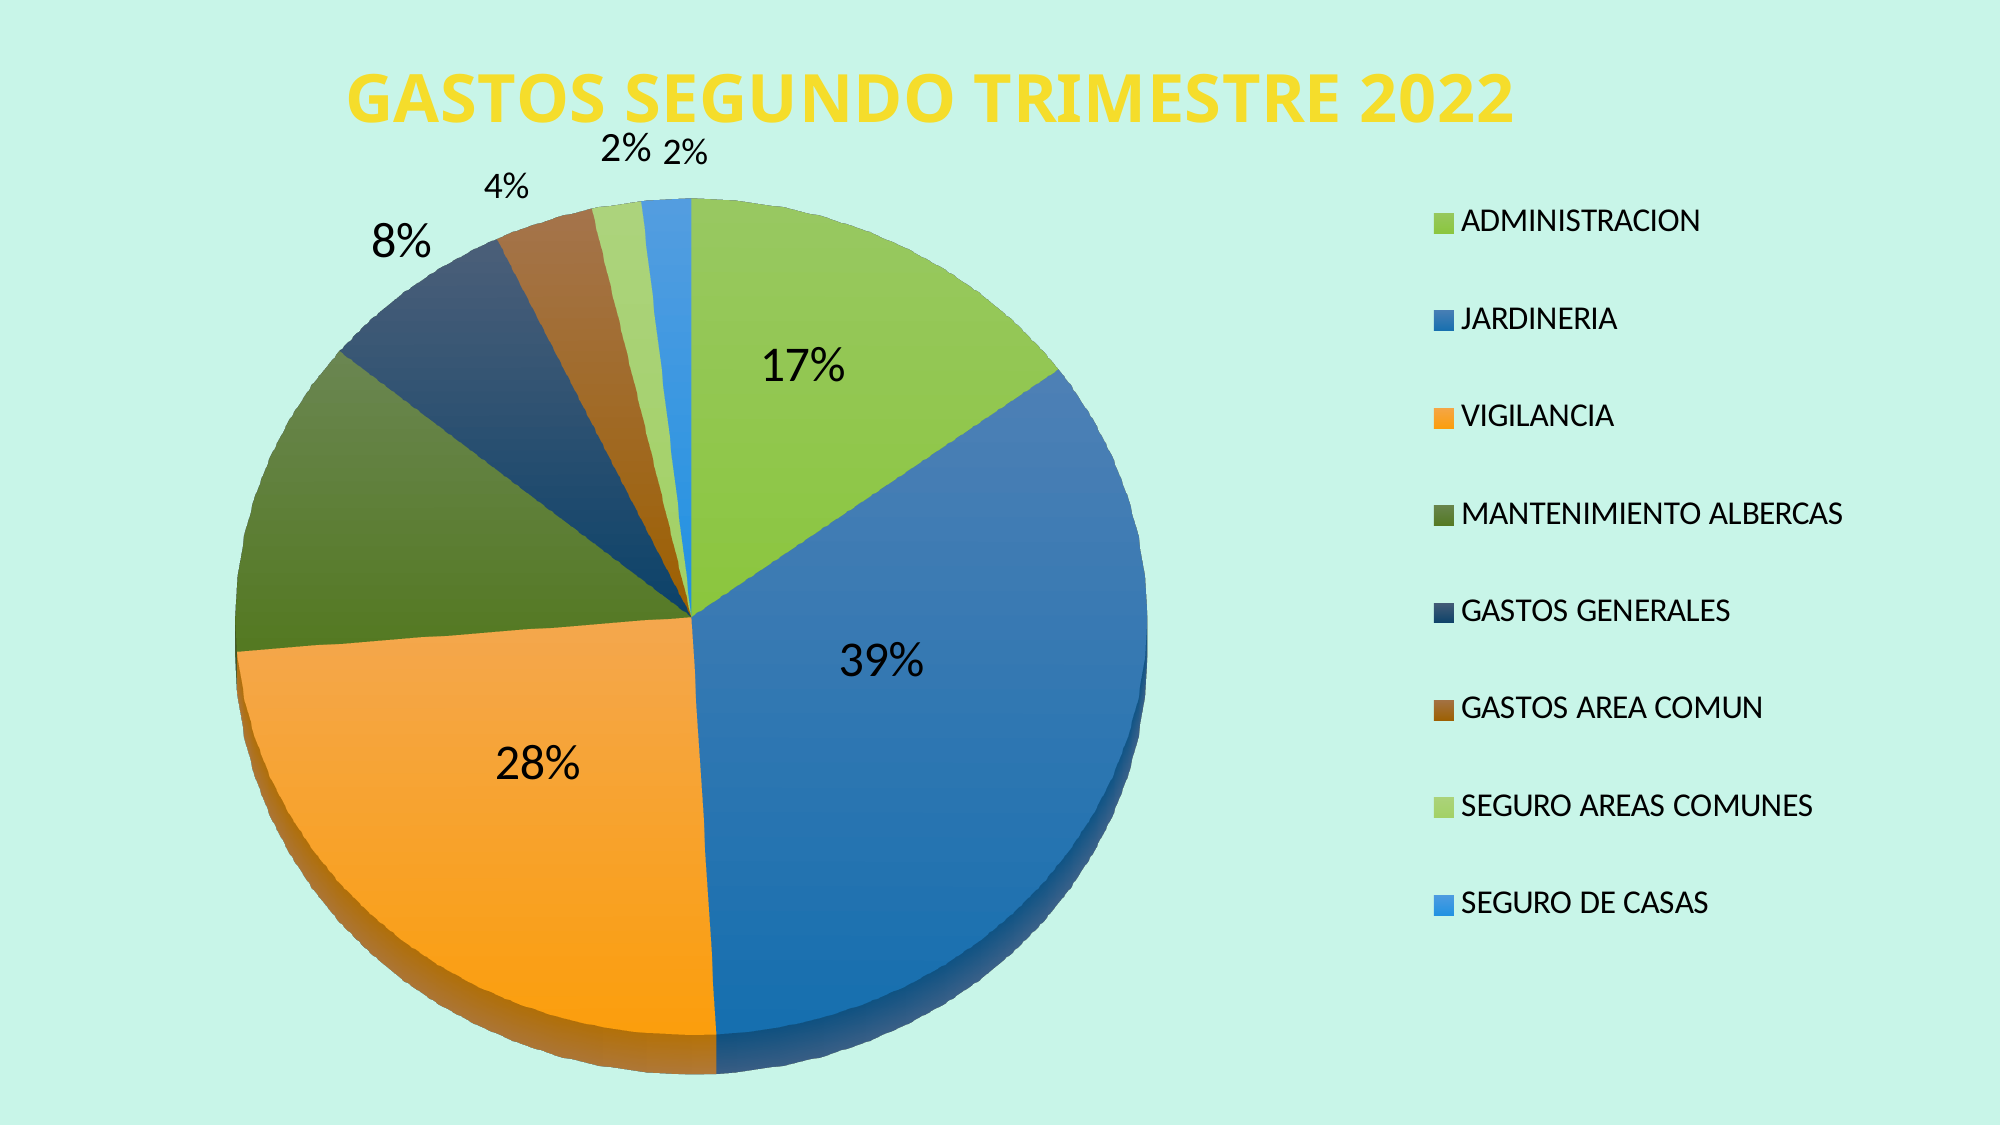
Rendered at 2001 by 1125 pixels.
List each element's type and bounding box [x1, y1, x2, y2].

chart [0, 0, 2000, 1125]
